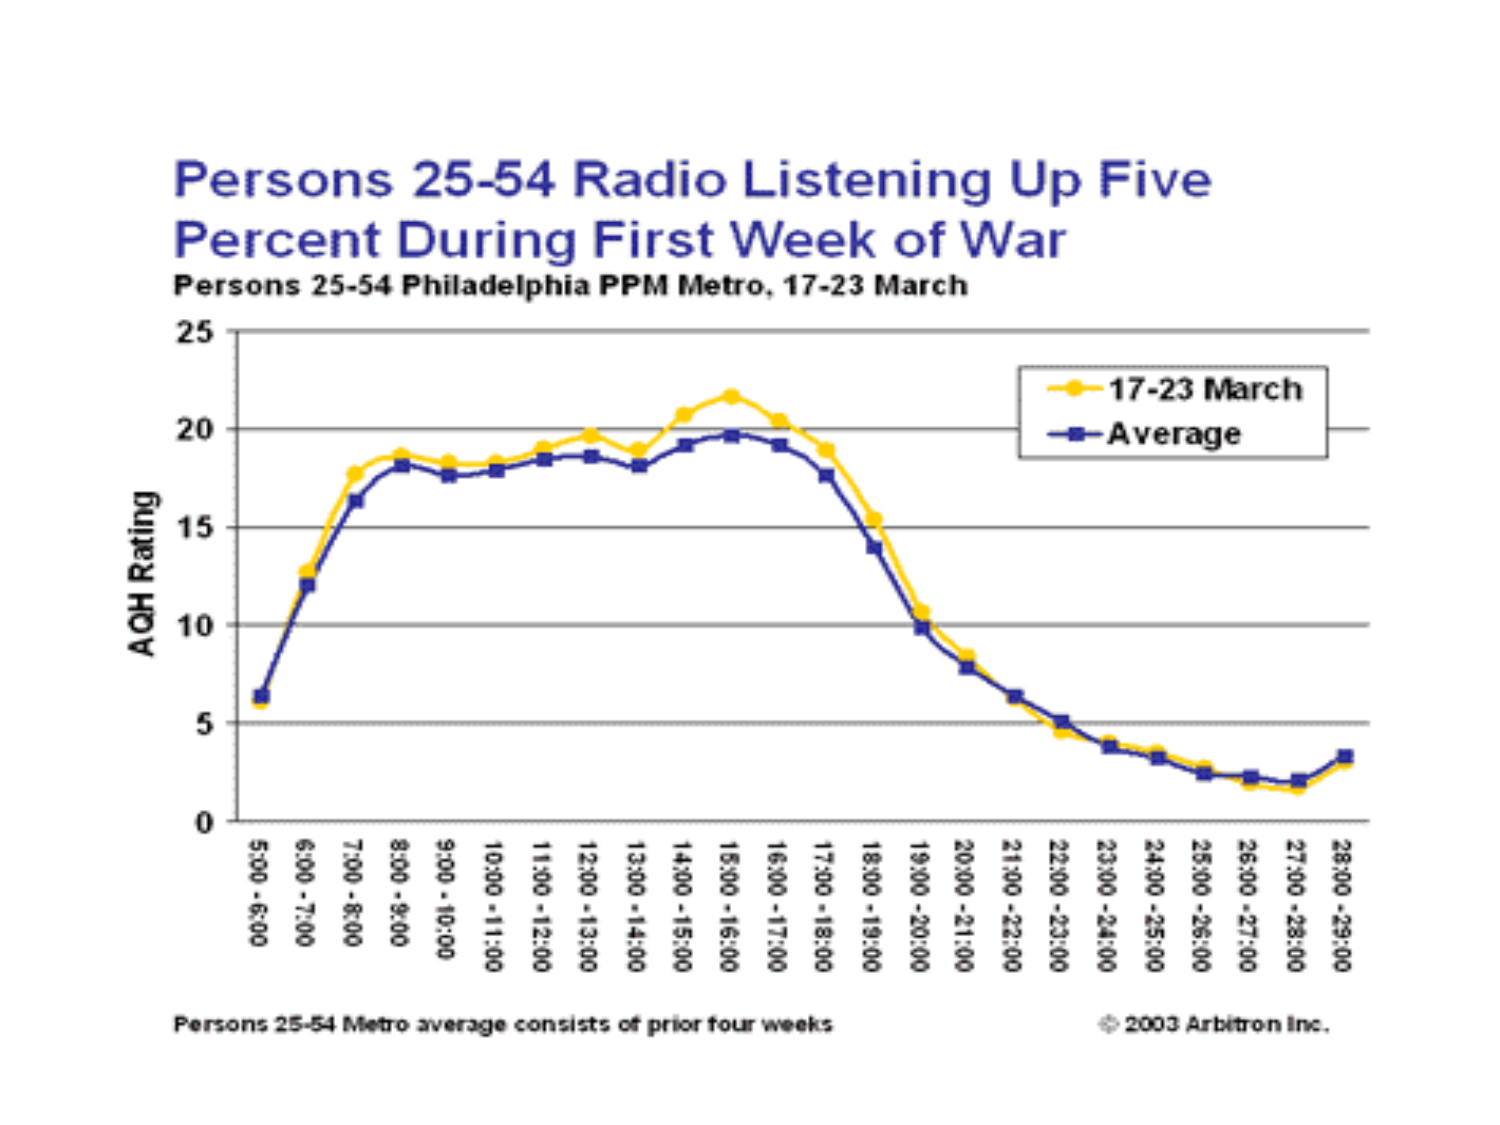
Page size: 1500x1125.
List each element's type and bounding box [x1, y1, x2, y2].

list [37, 112, 1463, 1063]
